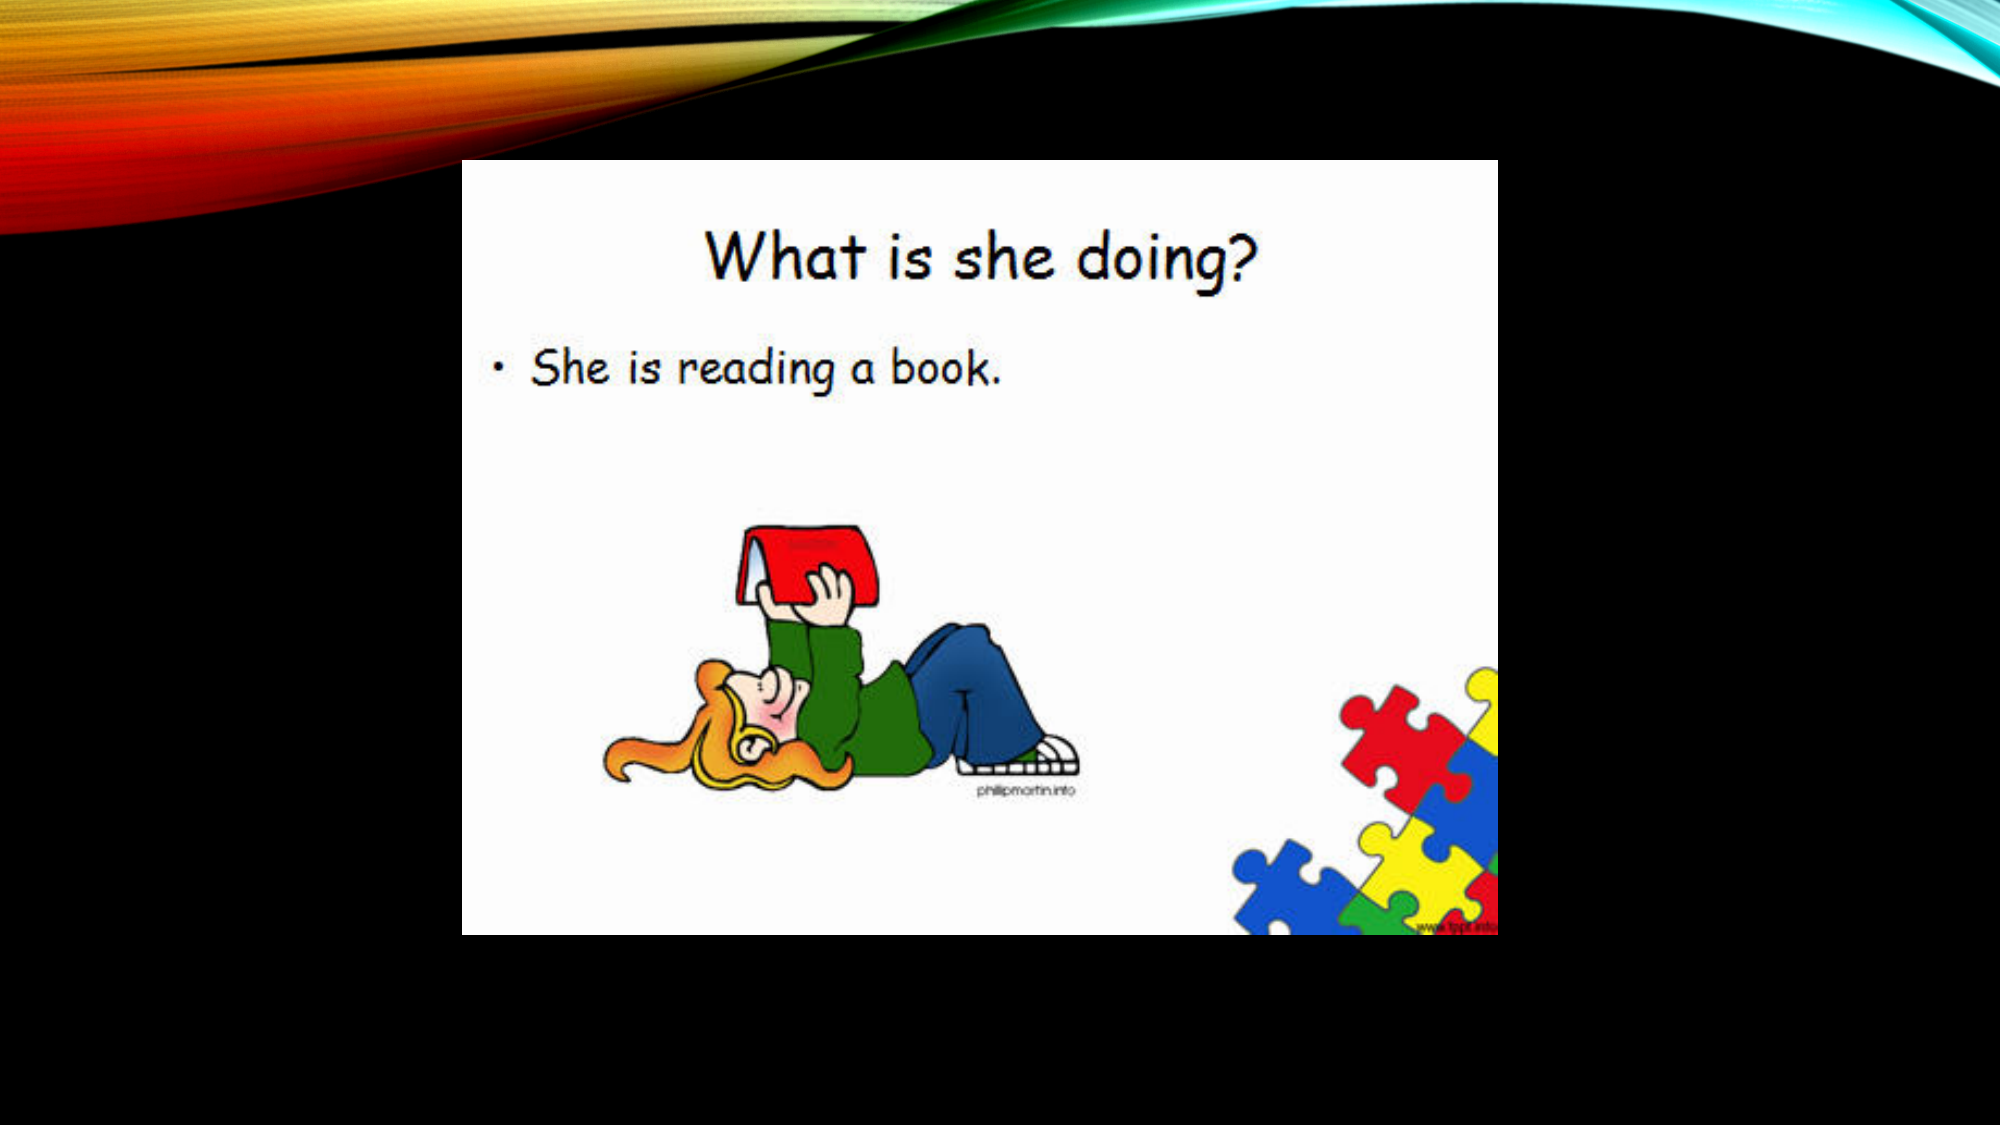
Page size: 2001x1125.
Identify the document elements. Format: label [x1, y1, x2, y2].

picture [0, 0, 2000, 936]
